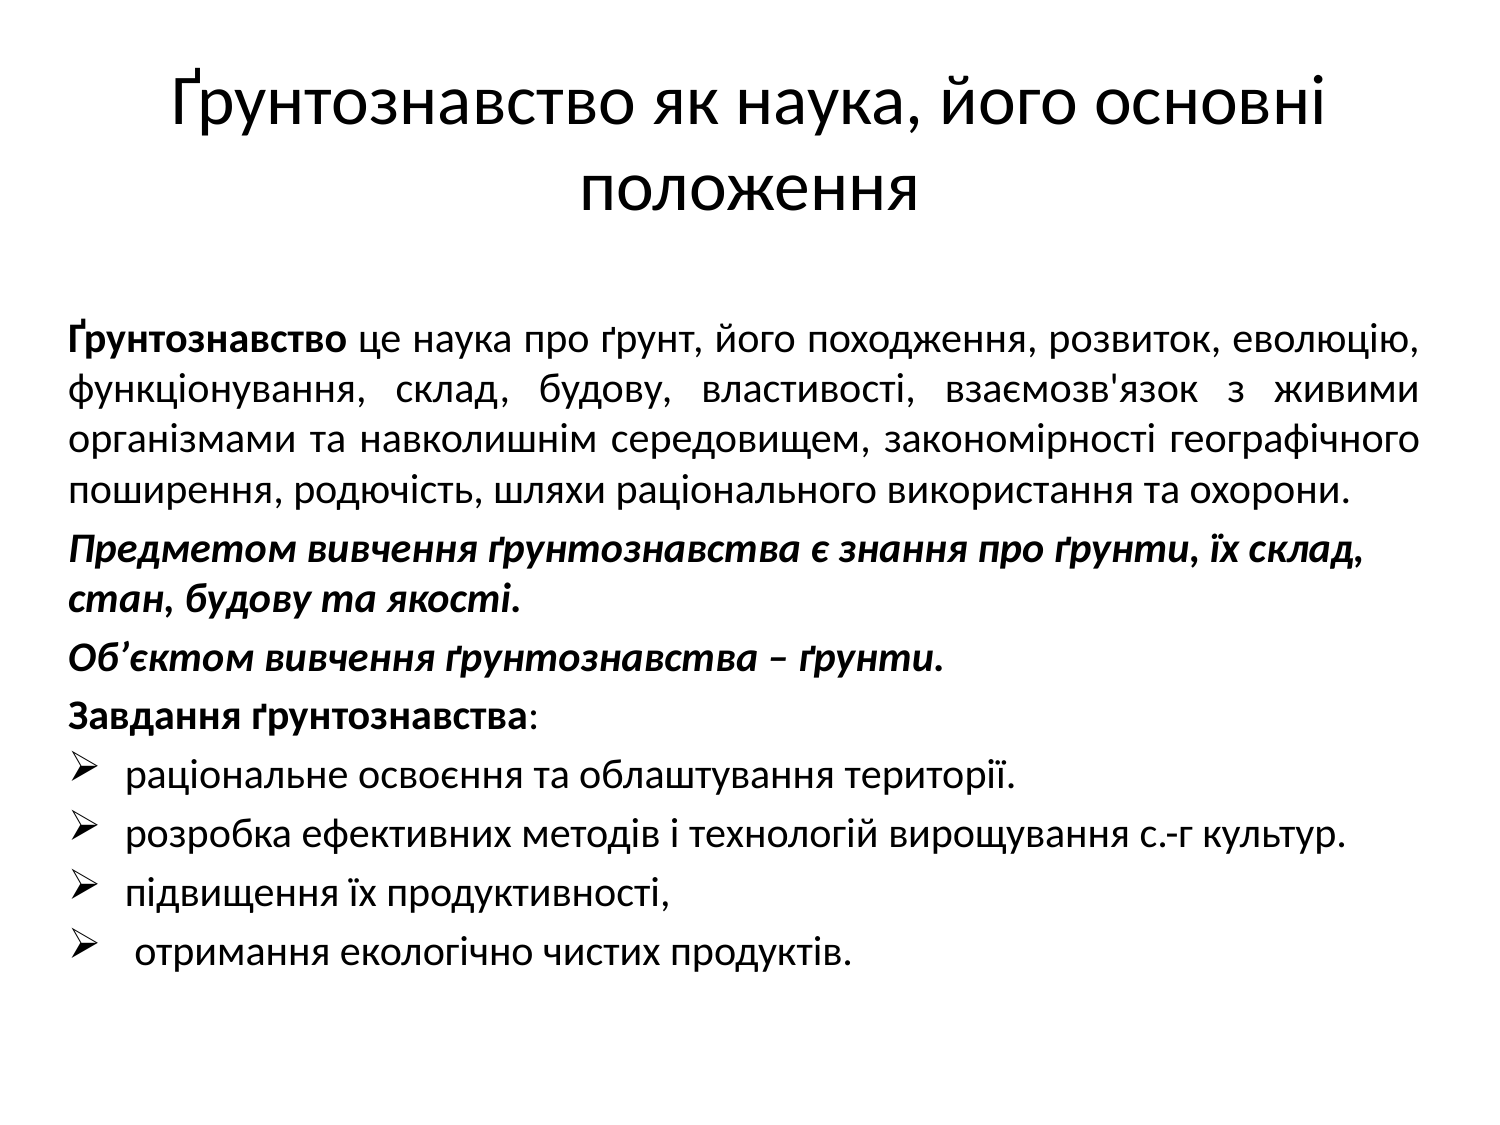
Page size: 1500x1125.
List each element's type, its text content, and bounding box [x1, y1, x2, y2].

list Ґрунтознавство це наука про ґрунт, його походження, розвиток, еволюцію, функціонування, склад, будову, властивості, взаємозв'язок з живими організмами та навколишнім середовищем, закономірності географічного поширення, родючість, шляхи раціонального використання та охорони. Предметом вивчення ґрунтознавства є знання про ґрунти, їх склад, стан, будову та якості. Об’єктом вивчення ґрунтознавства – ґрунти. Завдання ґрунтознавства: раціональне освоєння та облаштування території. розробка ефективних методів і технологій вирощування с.-г культур. підвищення їх продуктивності, отримання екологічно чистих продуктів. [53, 302, 1436, 1005]
title Ґрунтознавство як наука, його основні положення [75, 45, 1425, 233]
